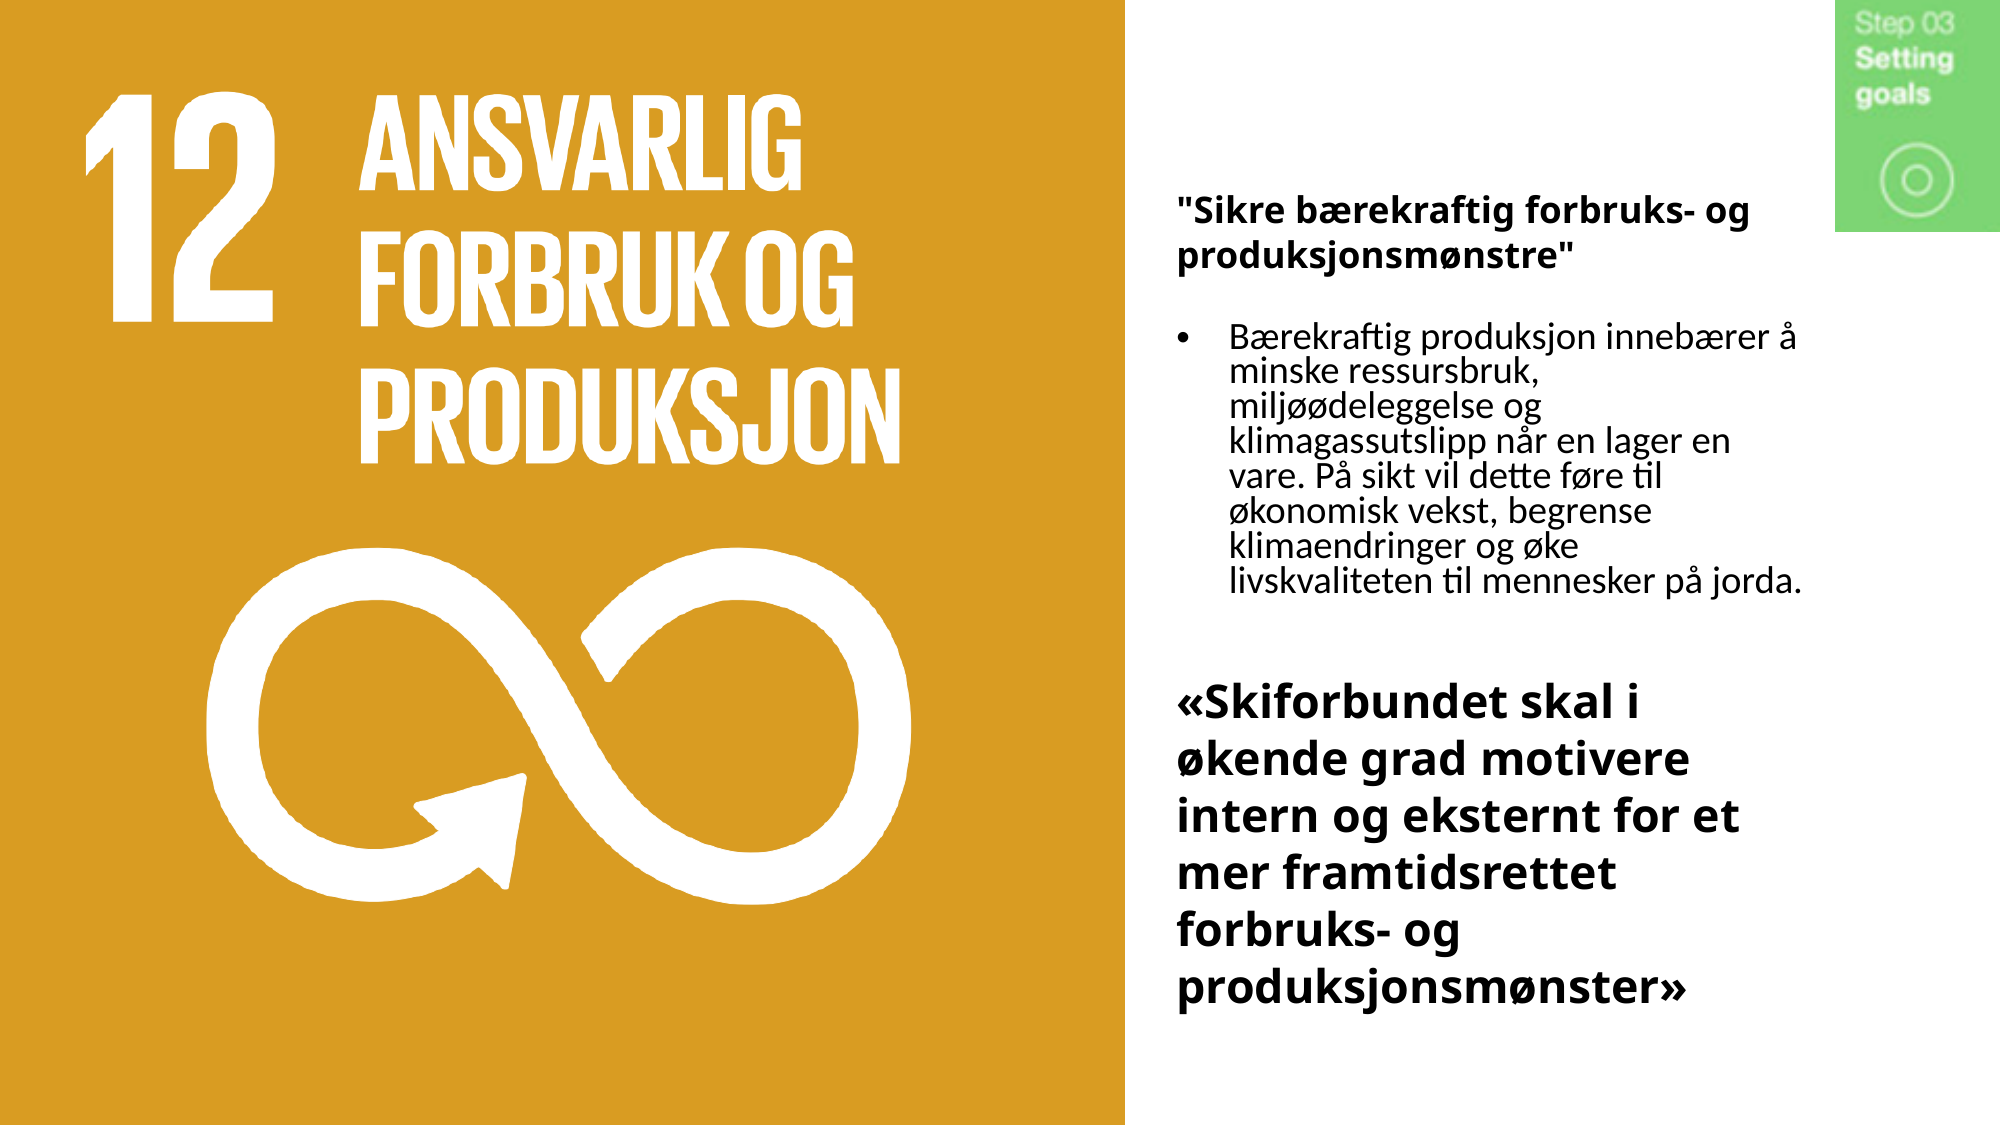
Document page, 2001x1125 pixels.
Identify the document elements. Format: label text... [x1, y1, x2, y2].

picture [0, 0, 1125, 1125]
picture [1835, 0, 2000, 232]
list "Sikre bærekraftig forbruks- og produksjonsmønstre" [1161, 179, 1823, 288]
list Bærekraftig produksjon innebærer å minske ressursbruk, miljøødeleggelse og klimagassutslipp når en lager en vare. På sikt vil dette føre til økonomisk vekst, begrense klimaendringer og øke livskvaliteten til mennesker på jorda. «Skiforbundet skal i økende grad motivere intern og eksternt for et mer framtidsrettet forbruks- og produksjonsmønster» [1161, 313, 1823, 1067]
